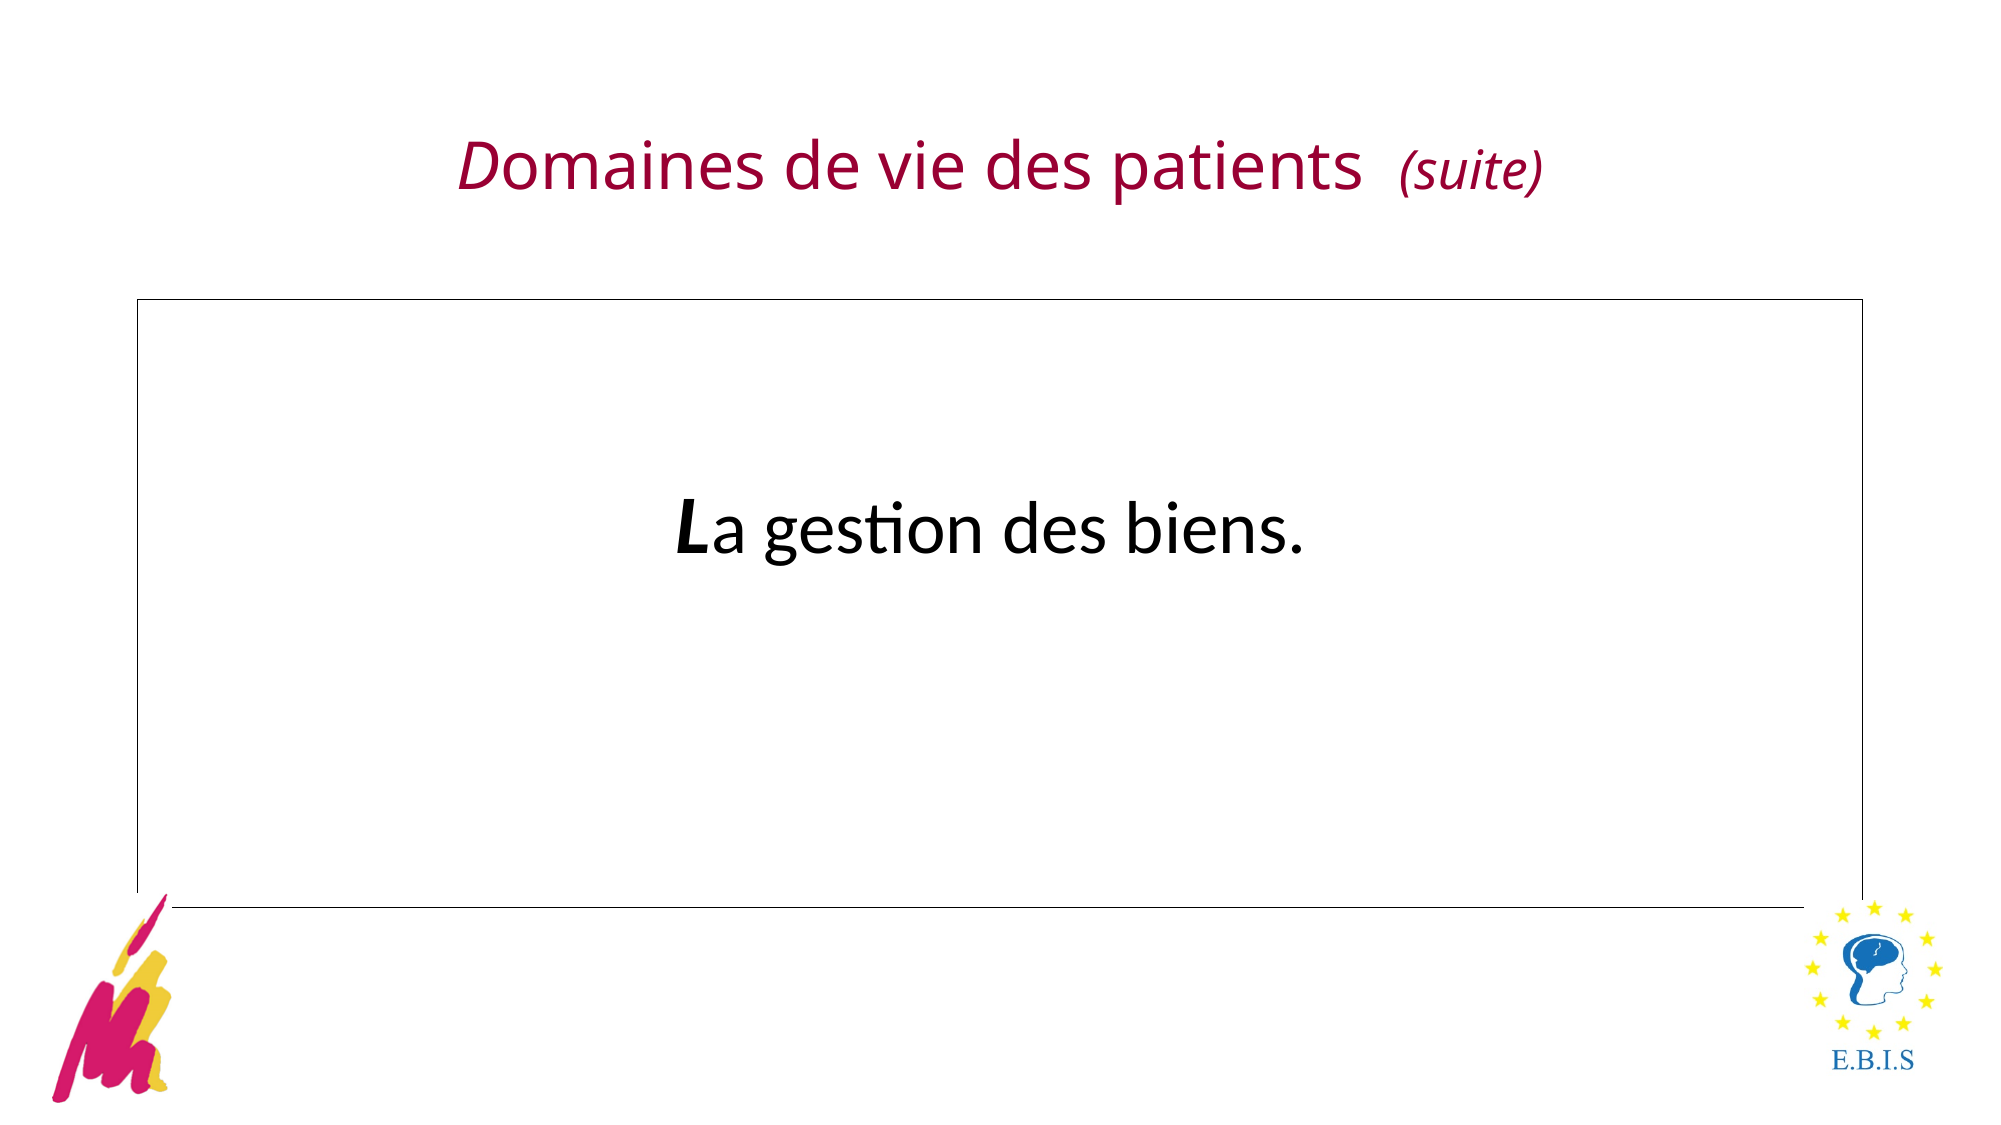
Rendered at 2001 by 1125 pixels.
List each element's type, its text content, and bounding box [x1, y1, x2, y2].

title Domaines de vie des patients (suite) [137, 59, 1863, 278]
picture [52, 893, 172, 1103]
picture [1804, 900, 1943, 1076]
list La gestion des biens. [137, 299, 1863, 908]
